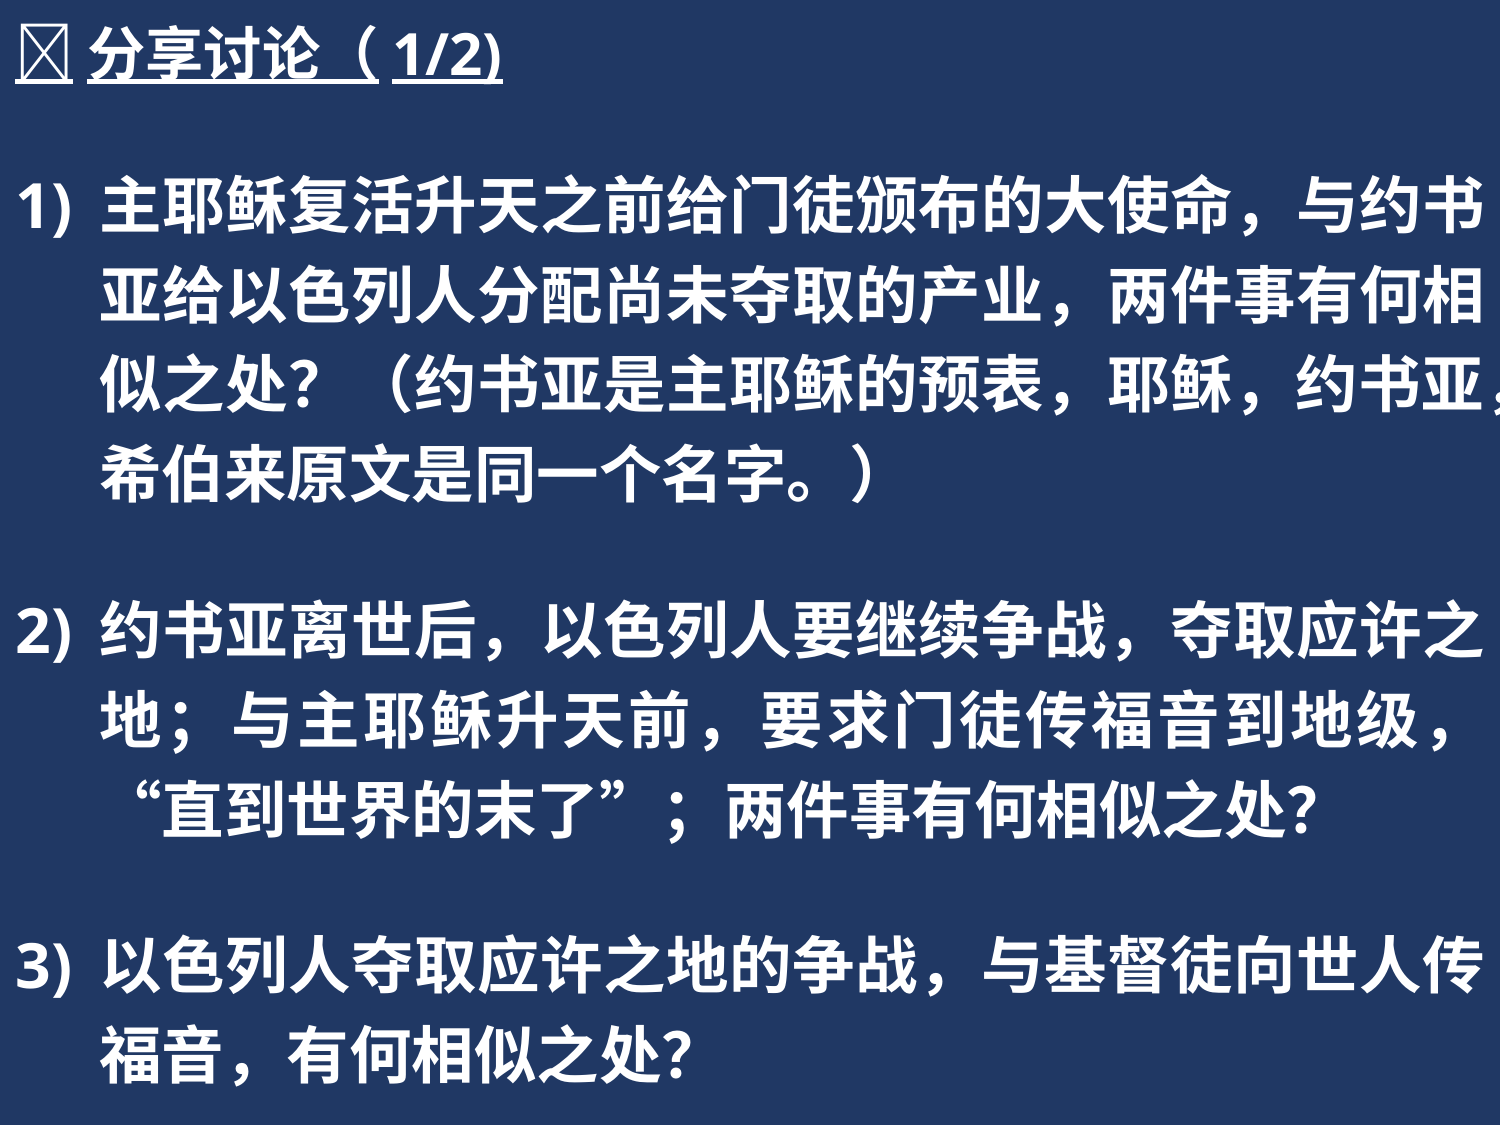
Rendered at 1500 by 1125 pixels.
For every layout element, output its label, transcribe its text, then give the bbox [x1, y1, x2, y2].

list 分享讨论（1/2) 主耶稣复活升天之前给门徒颁布的大使命，与约书亚给以色列人分配尚未夺取的产业，两件事有何相似之处？（约书亚是主耶稣的预表，耶稣，约书亚，希伯来原文是同一个名字。） 约书亚离世后，以色列人要继续争战，夺取应许之地；与主耶稣升天前，要求门徒传福音到地级，“直到世界的末了”；两件事有何相似之处？ 以色列人夺取应许之地的争战，与基督徒向世人传福音，有何相似之处？ [0, 0, 1500, 1125]
